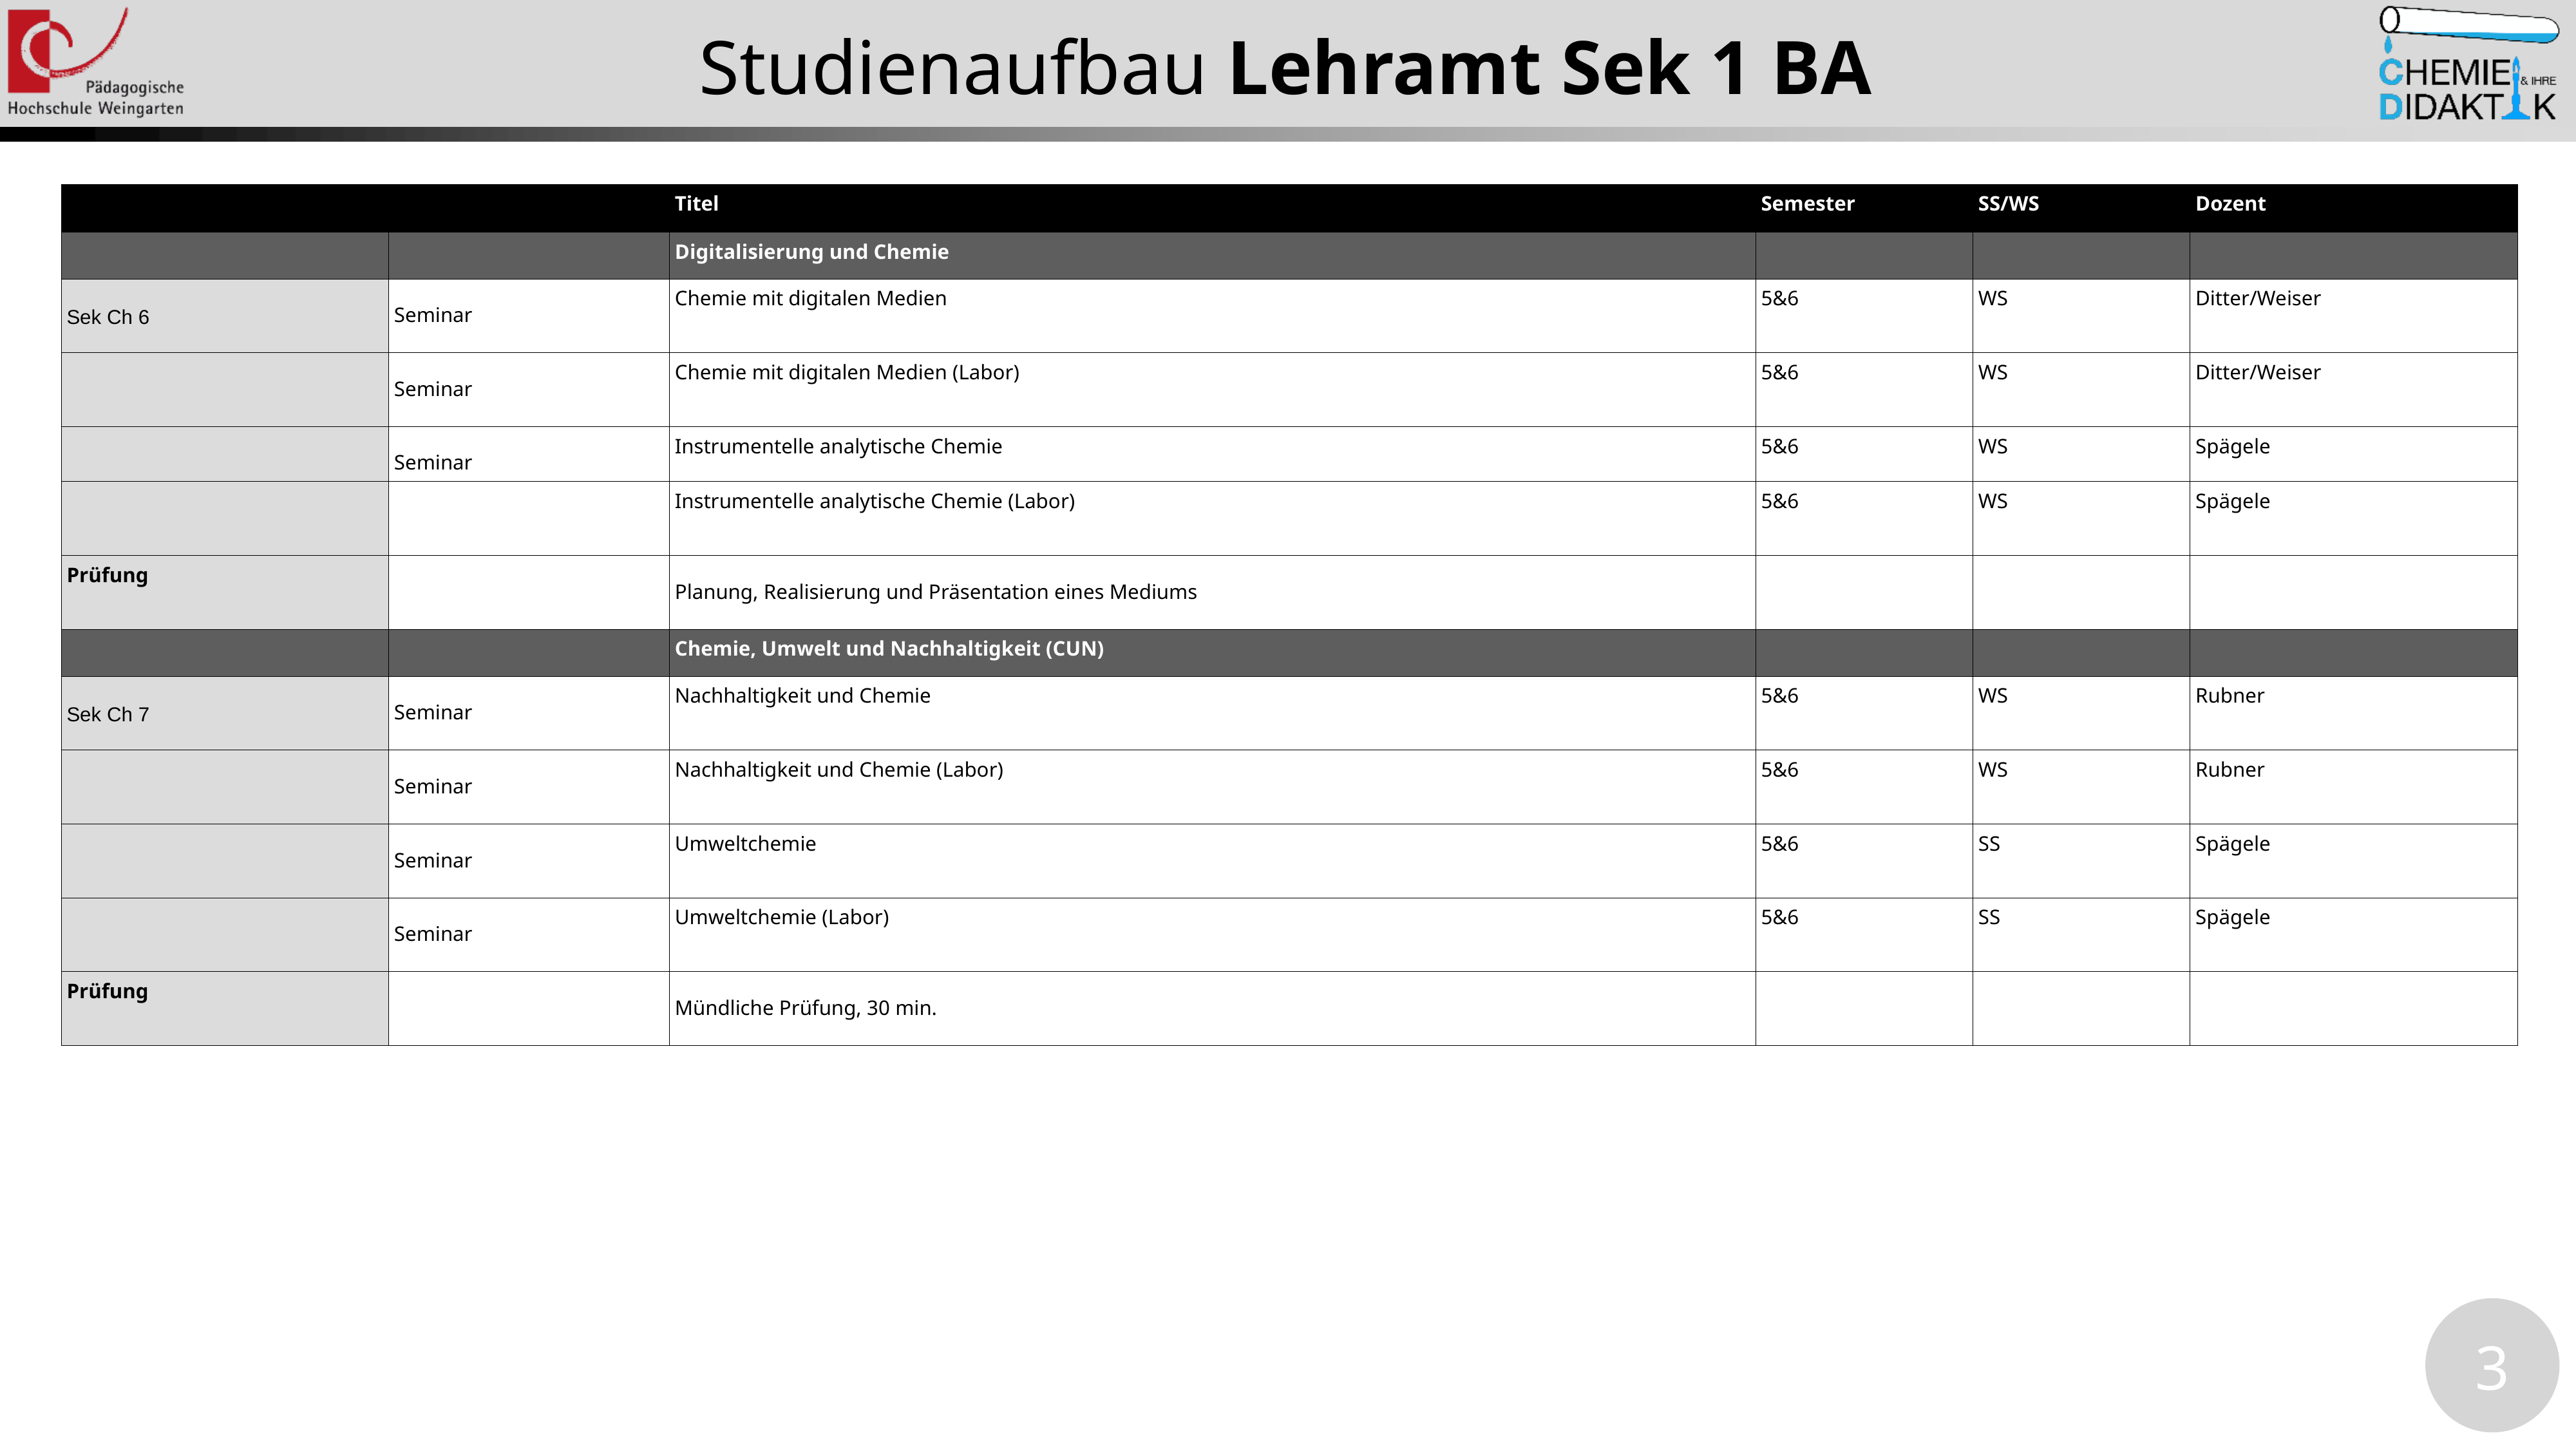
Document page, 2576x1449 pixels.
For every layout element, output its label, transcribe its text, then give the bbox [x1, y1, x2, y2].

picture [0, 0, 2576, 142]
table_cell [389, 232, 669, 279]
table_cell Digitalisierung und Chemie [670, 232, 1756, 279]
table_header Semester [1756, 185, 1973, 231]
table_cell 5&6 [1756, 482, 1973, 555]
table_cell SS [1973, 898, 2190, 971]
table_cell SS [1973, 824, 2190, 898]
table_cell [62, 232, 388, 279]
table_cell Seminar [389, 898, 669, 971]
table_cell [62, 824, 388, 898]
table_cell Sek Ch 7 [62, 677, 388, 750]
table_cell Umweltchemie (Labor) [670, 898, 1756, 971]
table_cell [2190, 556, 2517, 629]
table_header Titel [670, 185, 1756, 231]
table_cell WS [1973, 677, 2190, 750]
table_cell [62, 427, 388, 481]
table_cell [1973, 232, 2190, 279]
list Studienaufbau Lehramt Sek 1 BA [691, 12, 1918, 118]
table_cell 5&6 [1756, 427, 1973, 481]
table_cell WS [1973, 353, 2190, 426]
table_cell Sek Ch 6 [62, 279, 388, 352]
table_cell Rubner [2190, 677, 2517, 750]
table_cell Spägele [2190, 824, 2517, 898]
slide_number 3 [2467, 1321, 2518, 1409]
table_cell 5&6 [1756, 824, 1973, 898]
table_cell Nachhaltigkeit und Chemie (Labor) [670, 750, 1756, 824]
table_cell Chemie, Umwelt und Nachhaltigkeit (CUN) [670, 630, 1756, 676]
table_cell 5&6 [1756, 353, 1973, 426]
table_cell [389, 482, 669, 555]
table_cell 5&6 [1756, 279, 1973, 352]
table_cell Seminar [389, 824, 669, 898]
table_cell [62, 898, 388, 971]
table_cell WS [1973, 750, 2190, 824]
table_cell Seminar [389, 427, 669, 481]
table_cell Seminar [389, 677, 669, 750]
table_cell Spägele [2190, 482, 2517, 555]
table_cell [1756, 232, 1973, 279]
table_cell Prüfung [62, 972, 388, 1045]
table_cell [2190, 232, 2517, 279]
table_cell [62, 353, 388, 426]
table_cell Spägele [2190, 898, 2517, 971]
table_header [62, 185, 388, 231]
table_cell Seminar [389, 353, 669, 426]
table_cell [389, 556, 669, 629]
table_cell Rubner [2190, 750, 2517, 824]
table_cell [1756, 556, 1973, 629]
table_cell [1973, 630, 2190, 676]
table_cell WS [1973, 482, 2190, 555]
table_cell Ditter/Weiser [2190, 279, 2517, 352]
table_cell Seminar [389, 279, 669, 352]
table_cell 5&6 [1756, 677, 1973, 750]
table_cell Spägele [2190, 427, 2517, 481]
table_cell [1973, 972, 2190, 1045]
table_cell [62, 630, 388, 676]
table_cell Ditter/Weiser [2190, 353, 2517, 426]
table_cell [1973, 556, 2190, 629]
table_header SS/WS [1973, 185, 2190, 231]
table_cell [389, 630, 669, 676]
table_cell WS [1973, 427, 2190, 481]
table_cell Nachhaltigkeit und Chemie [670, 677, 1756, 750]
table_cell [1756, 972, 1973, 1045]
table_cell [1756, 630, 1973, 676]
table_header Dozent [2190, 185, 2517, 231]
table_cell 5&6 [1756, 898, 1973, 971]
table_cell Instrumentelle analytische Chemie [670, 427, 1756, 481]
table_cell [2190, 630, 2517, 676]
table_cell Planung, Realisierung und Präsentation eines Mediums [670, 556, 1756, 629]
table_cell [2190, 972, 2517, 1045]
table_cell Instrumentelle analytische Chemie (Labor) [670, 482, 1756, 555]
table_cell Prüfung [62, 556, 388, 629]
table_cell 5&6 [1756, 750, 1973, 824]
table_cell [62, 750, 388, 824]
table_cell Umweltchemie [670, 824, 1756, 898]
table_cell WS [1973, 279, 2190, 352]
table_cell Chemie mit digitalen Medien (Labor) [670, 353, 1756, 426]
table_cell [62, 482, 388, 555]
table_cell Chemie mit digitalen Medien [670, 279, 1756, 352]
table_cell Seminar [389, 750, 669, 824]
table_header [389, 185, 669, 231]
table_cell [389, 972, 669, 1045]
table_cell Mündliche Prüfung, 30 min. [670, 972, 1756, 1045]
